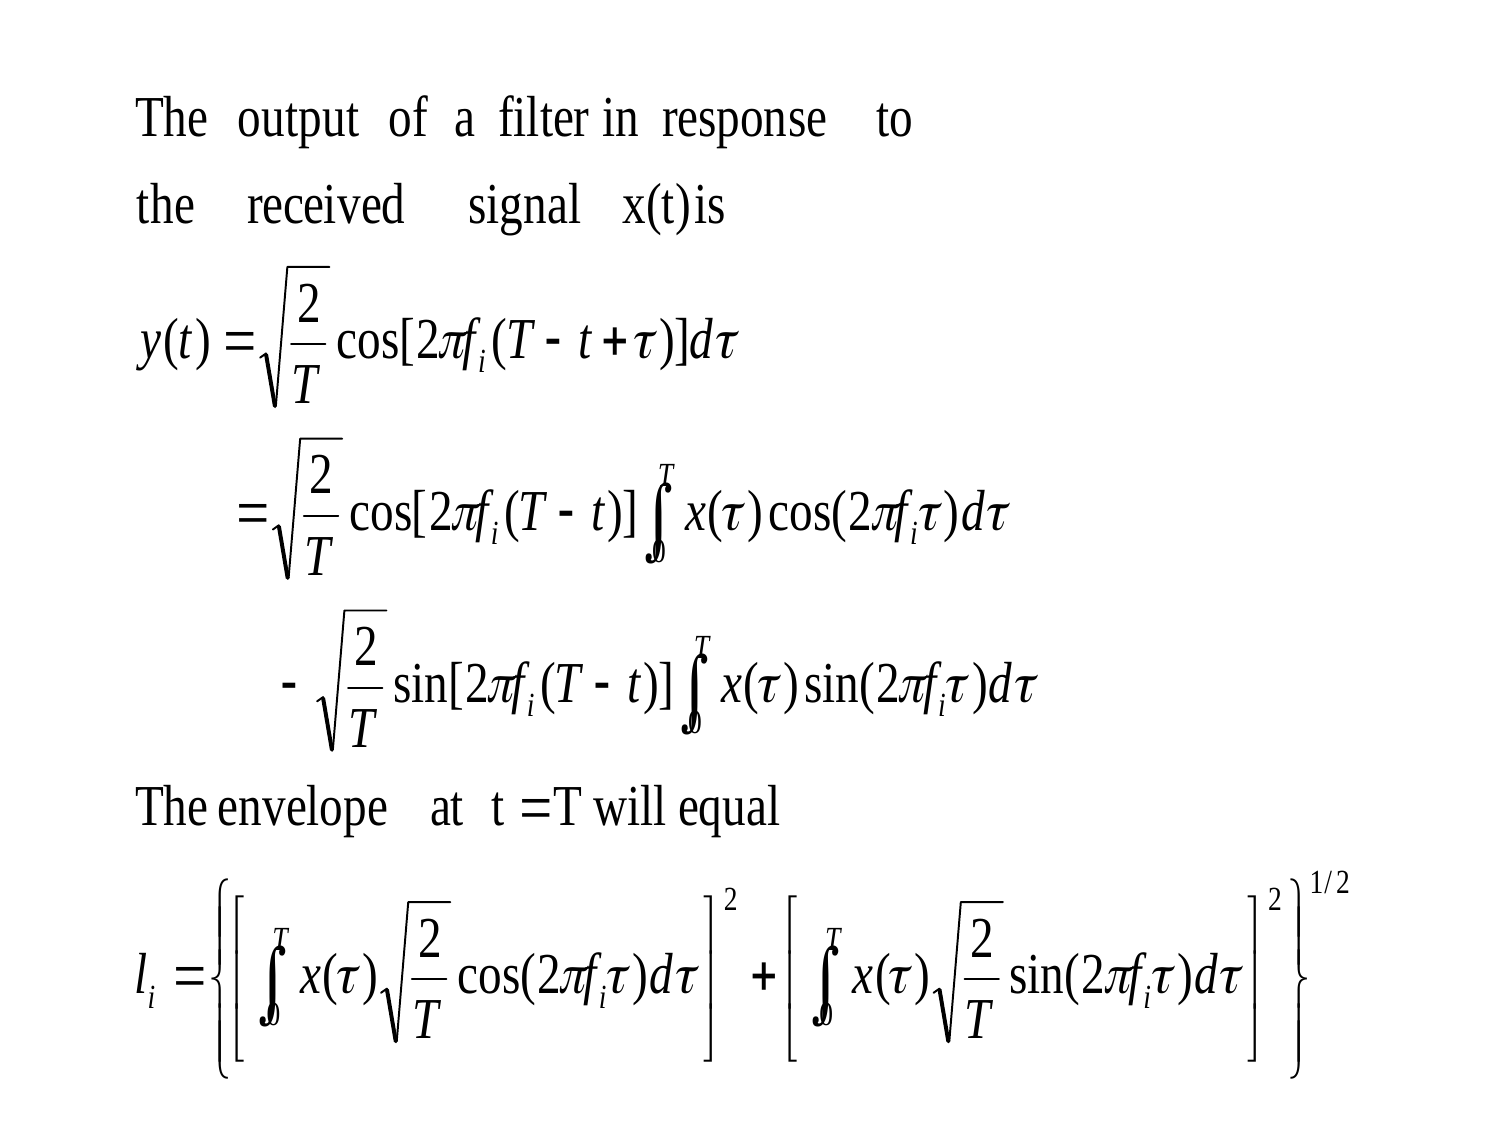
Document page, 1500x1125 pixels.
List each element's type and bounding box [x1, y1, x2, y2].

text_box [128, 81, 1360, 1091]
